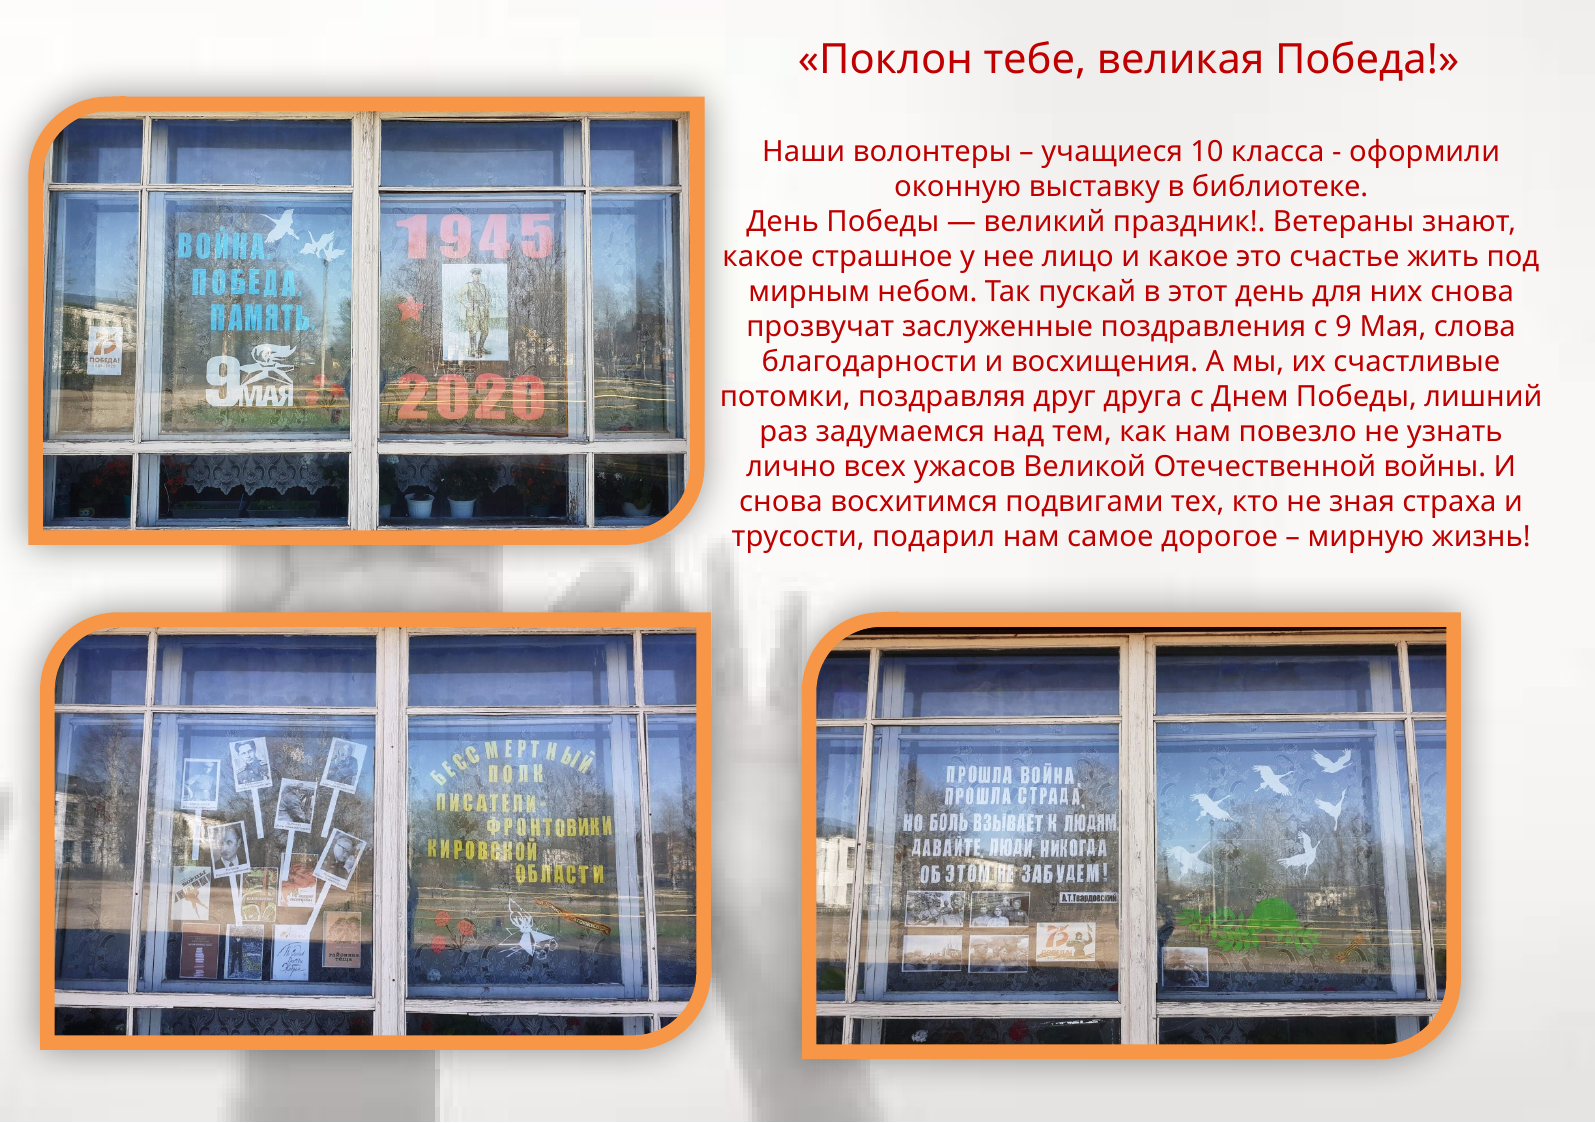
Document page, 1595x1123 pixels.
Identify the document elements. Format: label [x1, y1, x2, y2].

picture [808, 619, 1454, 1052]
list [0, 0, 1595, 1123]
picture [47, 619, 704, 1043]
picture [35, 103, 698, 538]
